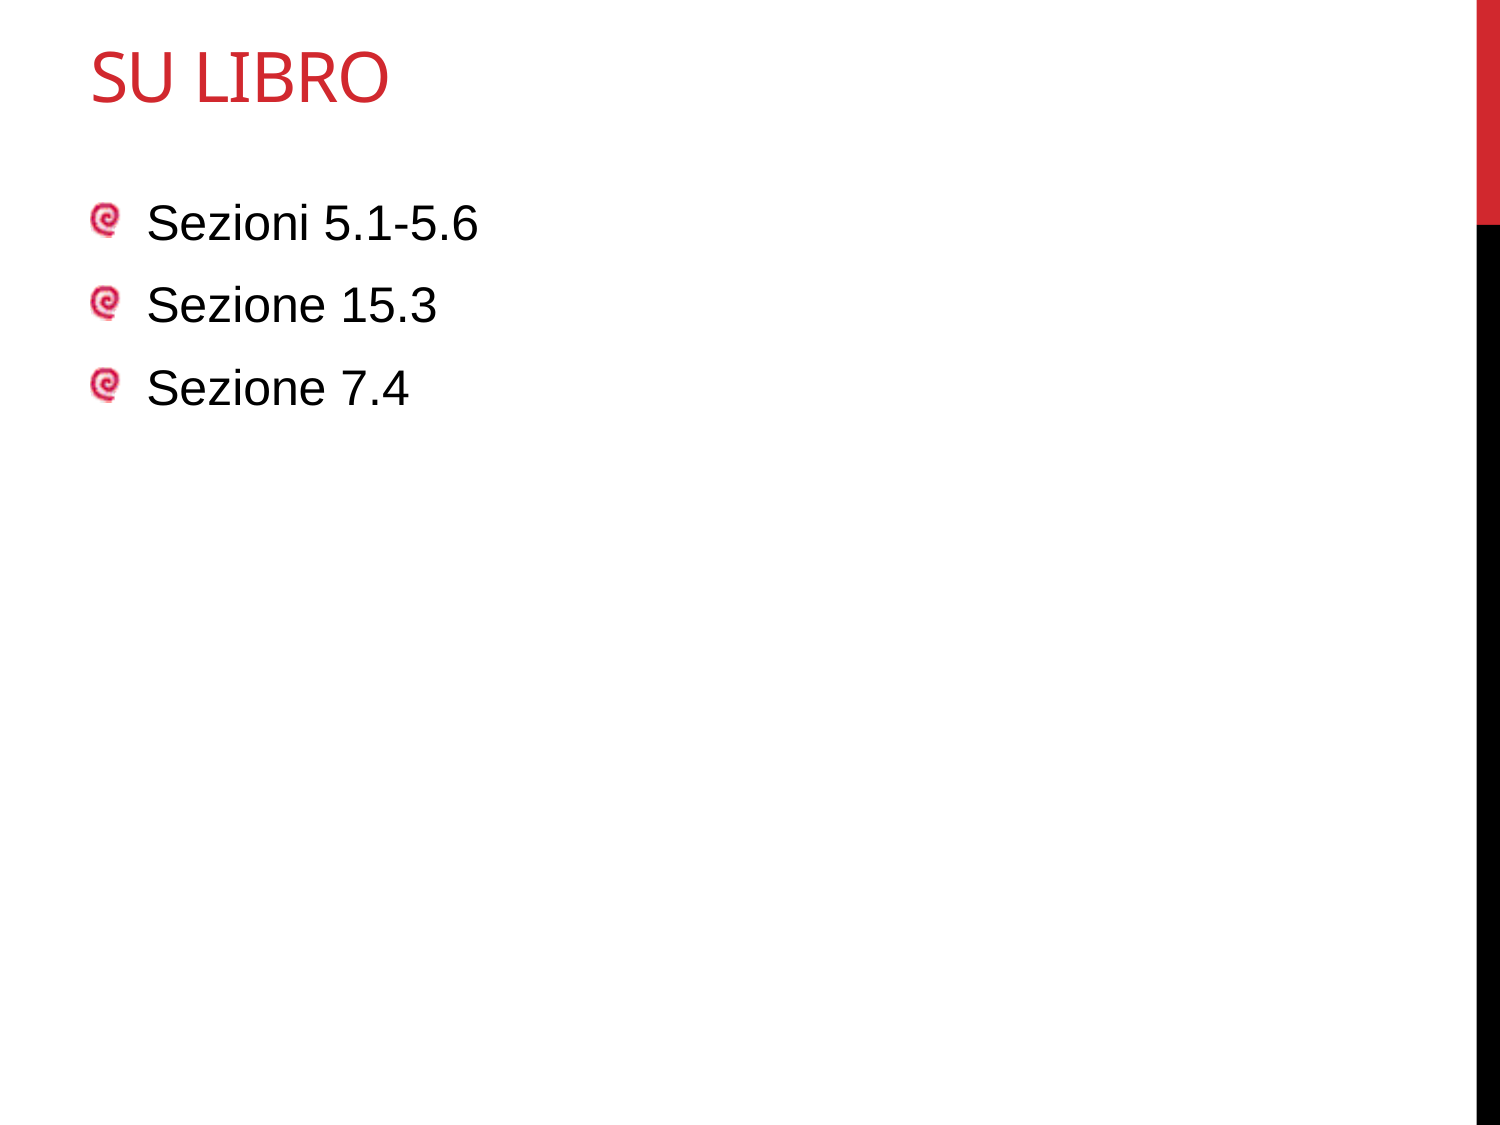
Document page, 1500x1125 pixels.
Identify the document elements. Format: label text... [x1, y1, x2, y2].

picture [90, 202, 123, 238]
picture [90, 285, 123, 321]
picture [90, 367, 123, 403]
title Su libro [75, 25, 1428, 124]
list Sezioni 5.1-5.6 Sezione 15.3 Sezione 7.4 [75, 182, 1428, 1052]
